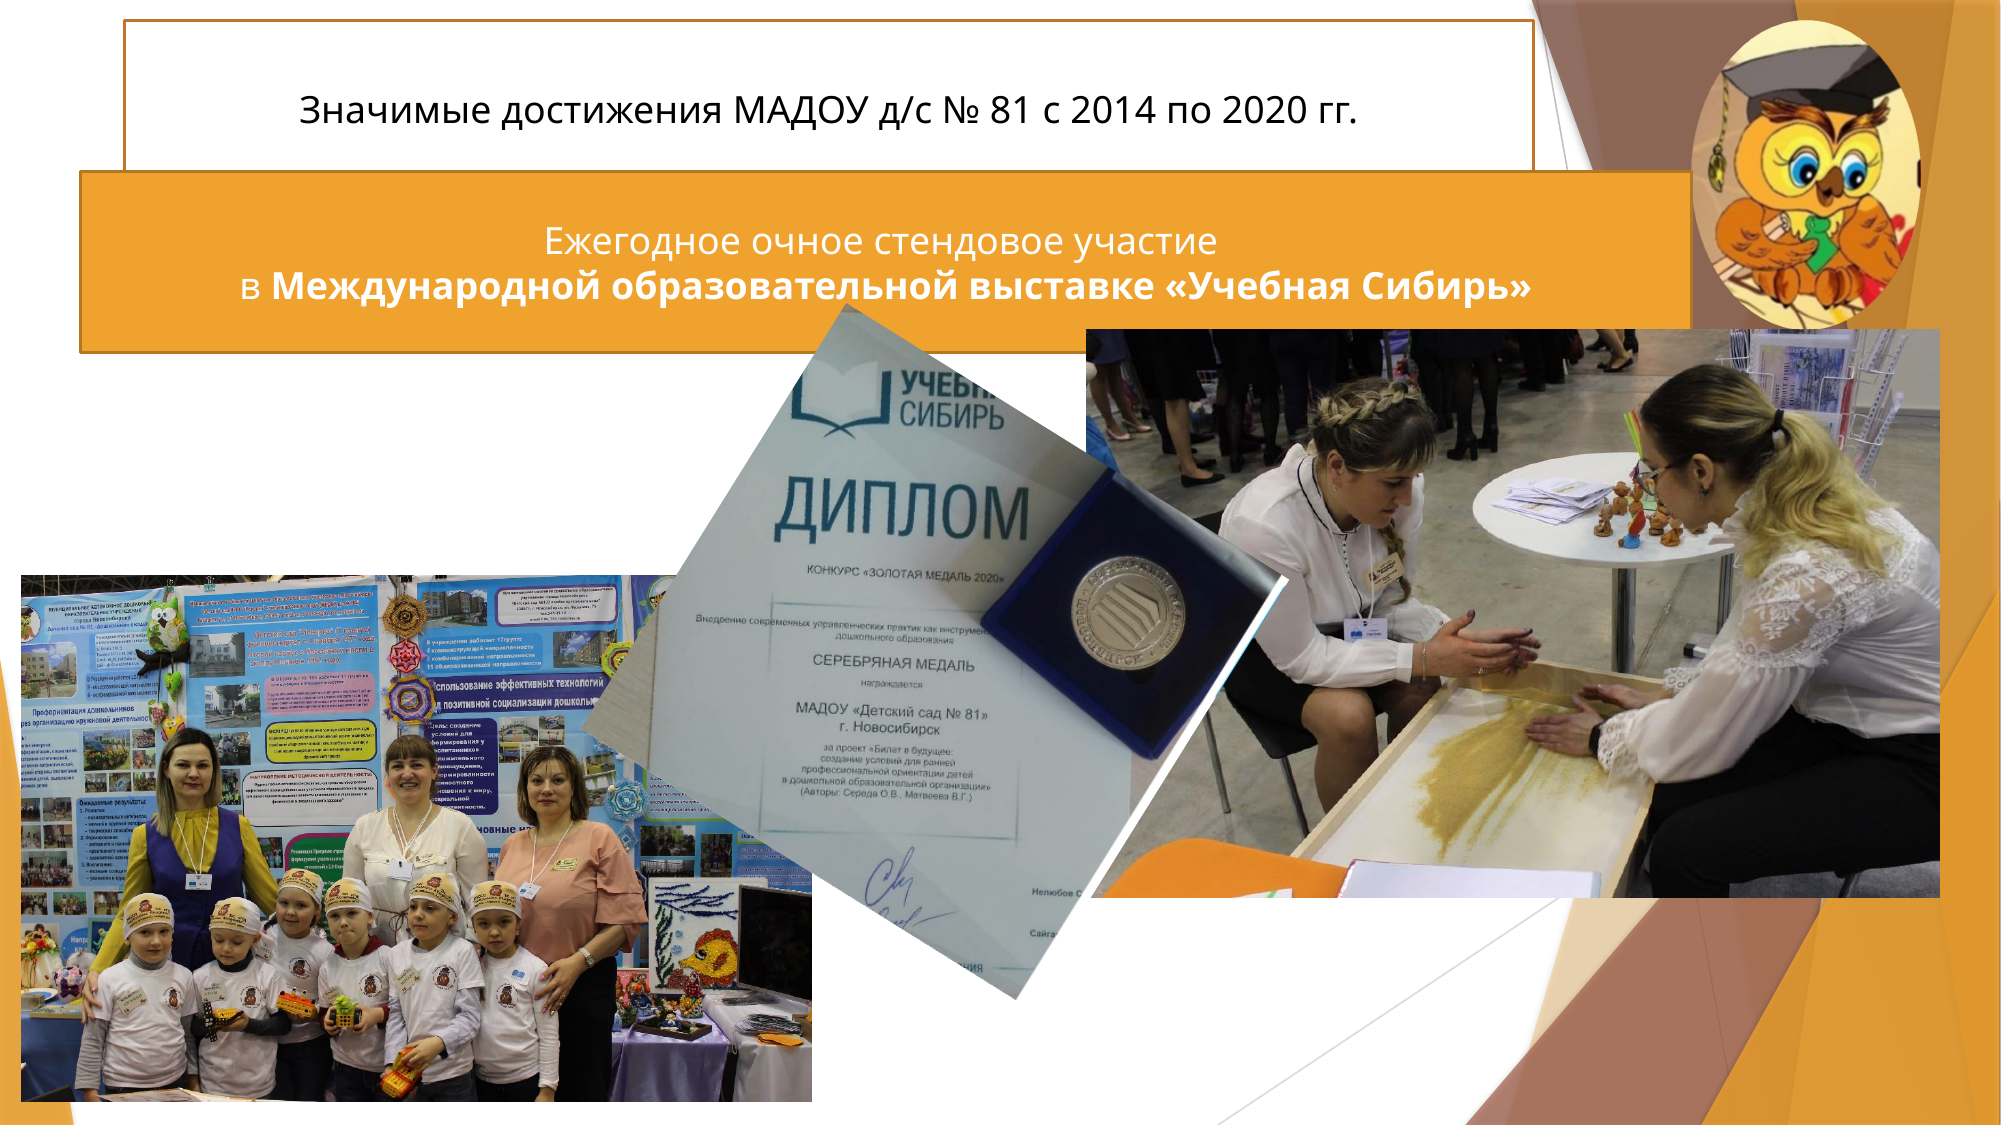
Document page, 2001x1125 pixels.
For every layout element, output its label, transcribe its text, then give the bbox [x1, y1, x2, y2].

picture [21, 19, 1940, 1103]
text_box Значимые достижения МАДОУ д/с № 81 с 2014 по 2020 гг. [123, 19, 1535, 170]
text_box Ежегодное очное стендовое участие в Международной образовательной выставке «Учебная Сибирь» [79, 170, 1686, 354]
